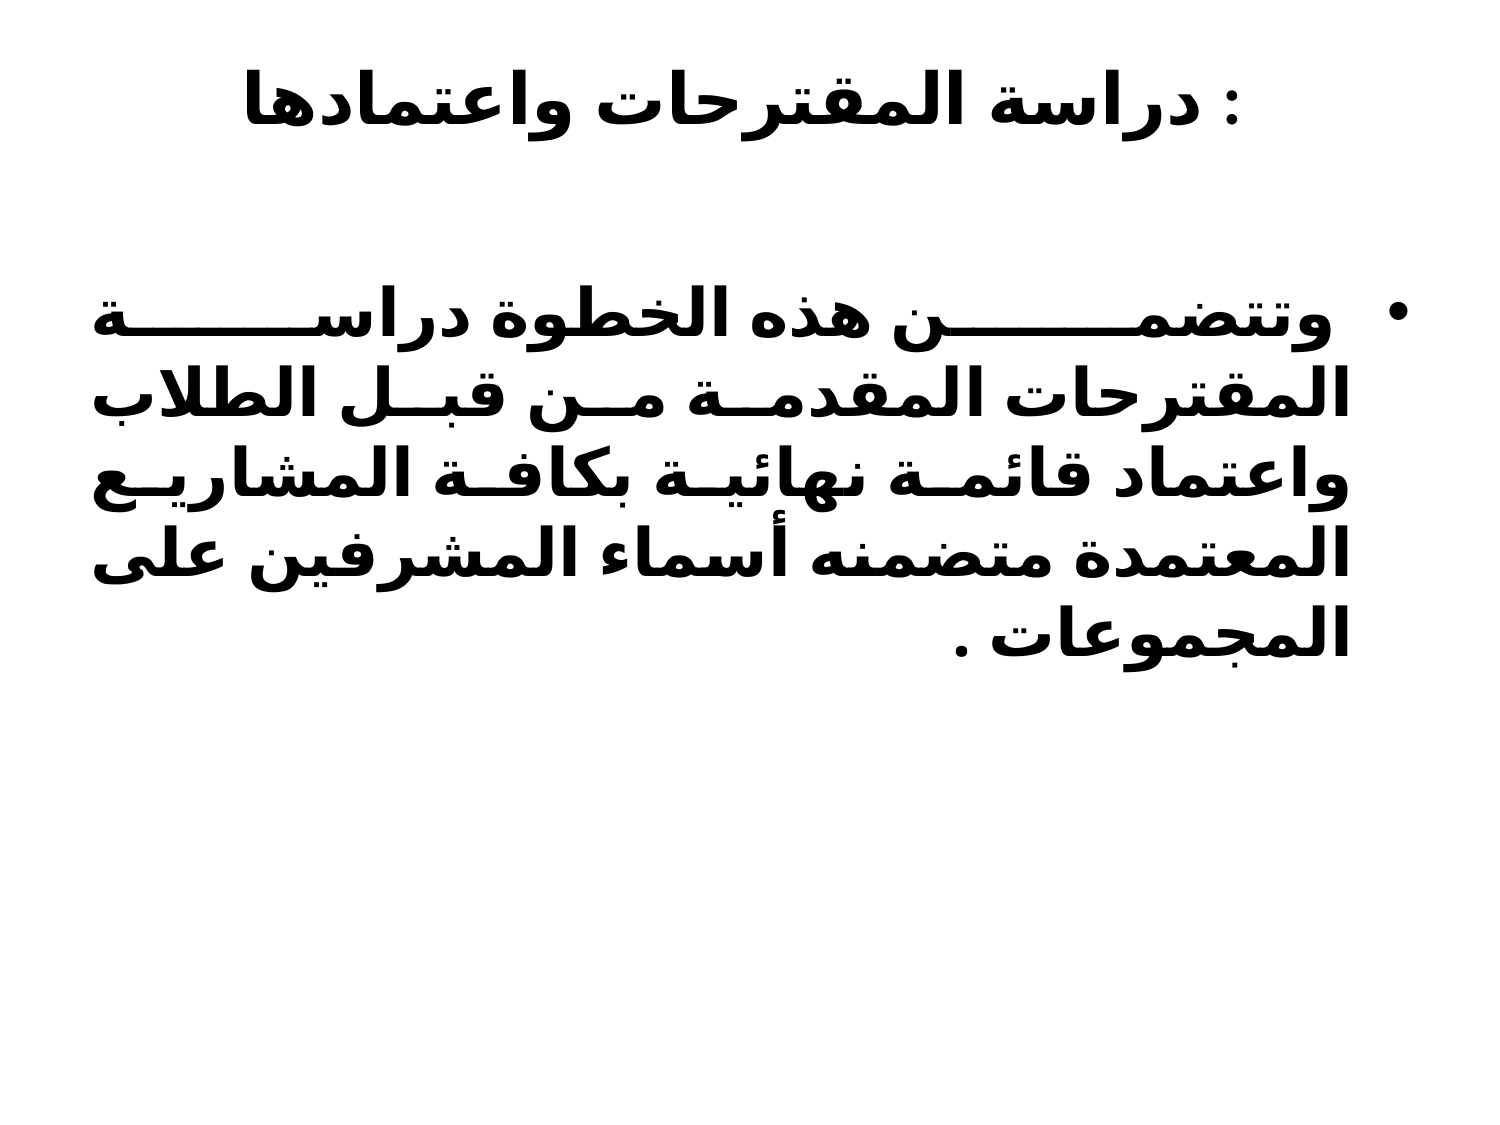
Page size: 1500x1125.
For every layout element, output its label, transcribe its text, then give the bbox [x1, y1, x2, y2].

list وتتضمن هذه الخطوة دراسة المقترحات المقدمة من قبل الطلاب واعتماد قائمة نهائية بكافة المشاريع المعتمدة متضمنه أسماء المشرفين على المجموعات . [75, 262, 1425, 1005]
title دراسة المقترحات واعتمادها : [75, 45, 1425, 233]
